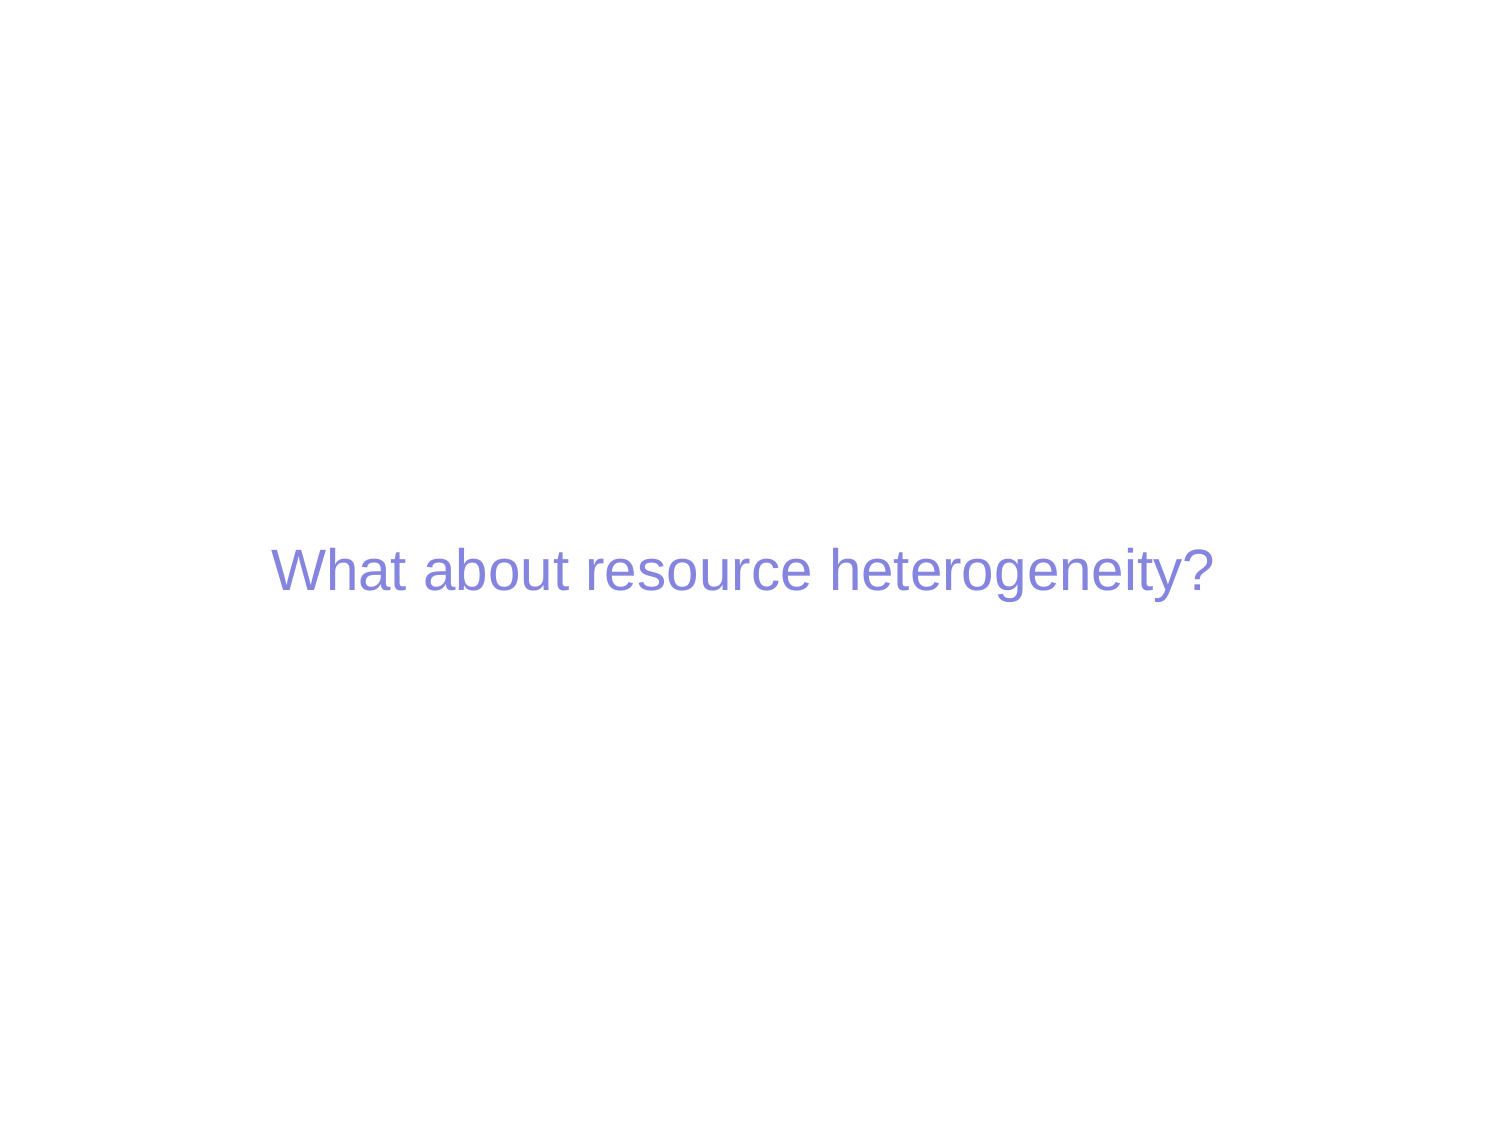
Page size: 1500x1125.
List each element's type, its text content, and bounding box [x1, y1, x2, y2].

text_box What about resource heterogeneity? [112, 525, 1375, 610]
